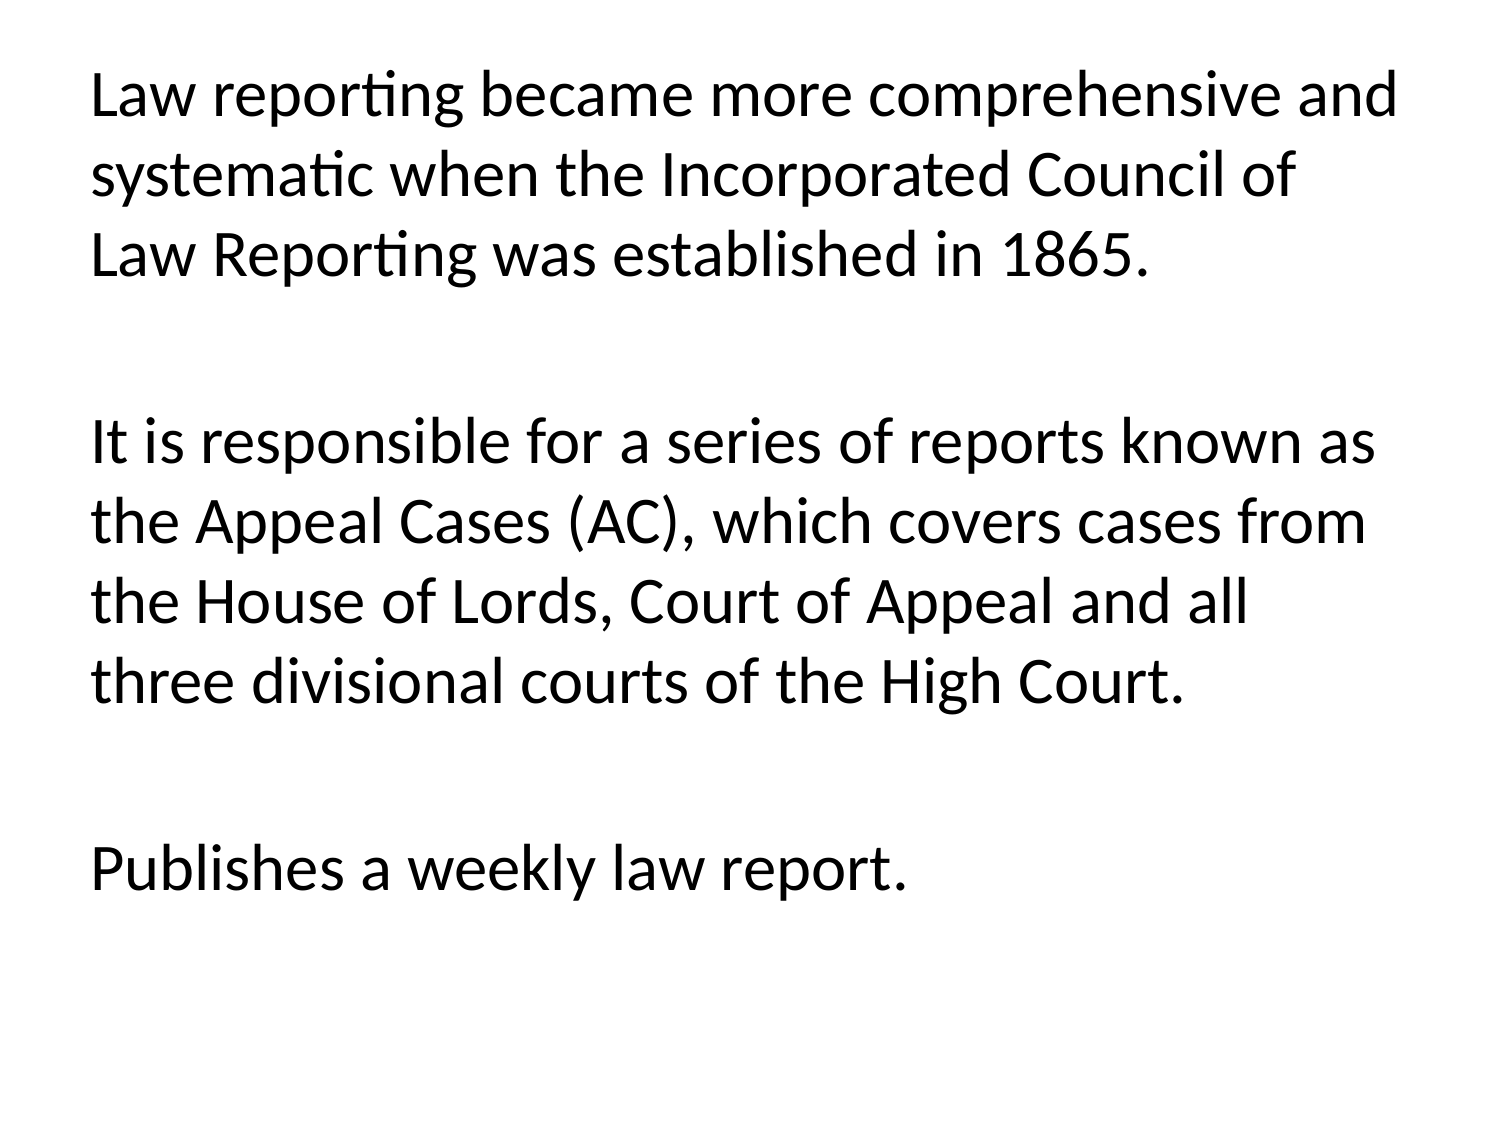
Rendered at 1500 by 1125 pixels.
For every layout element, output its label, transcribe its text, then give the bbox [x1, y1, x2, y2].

list Law reporting became more comprehensive and systematic when the Incorporated Council of Law Reporting was established in 1865. It is responsible for a series of reports known as the Appeal Cases (AC), which covers cases from the House of Lords, Court of Appeal and all three divisional courts of the High Court. Publishes a weekly law report. [75, 42, 1425, 1005]
